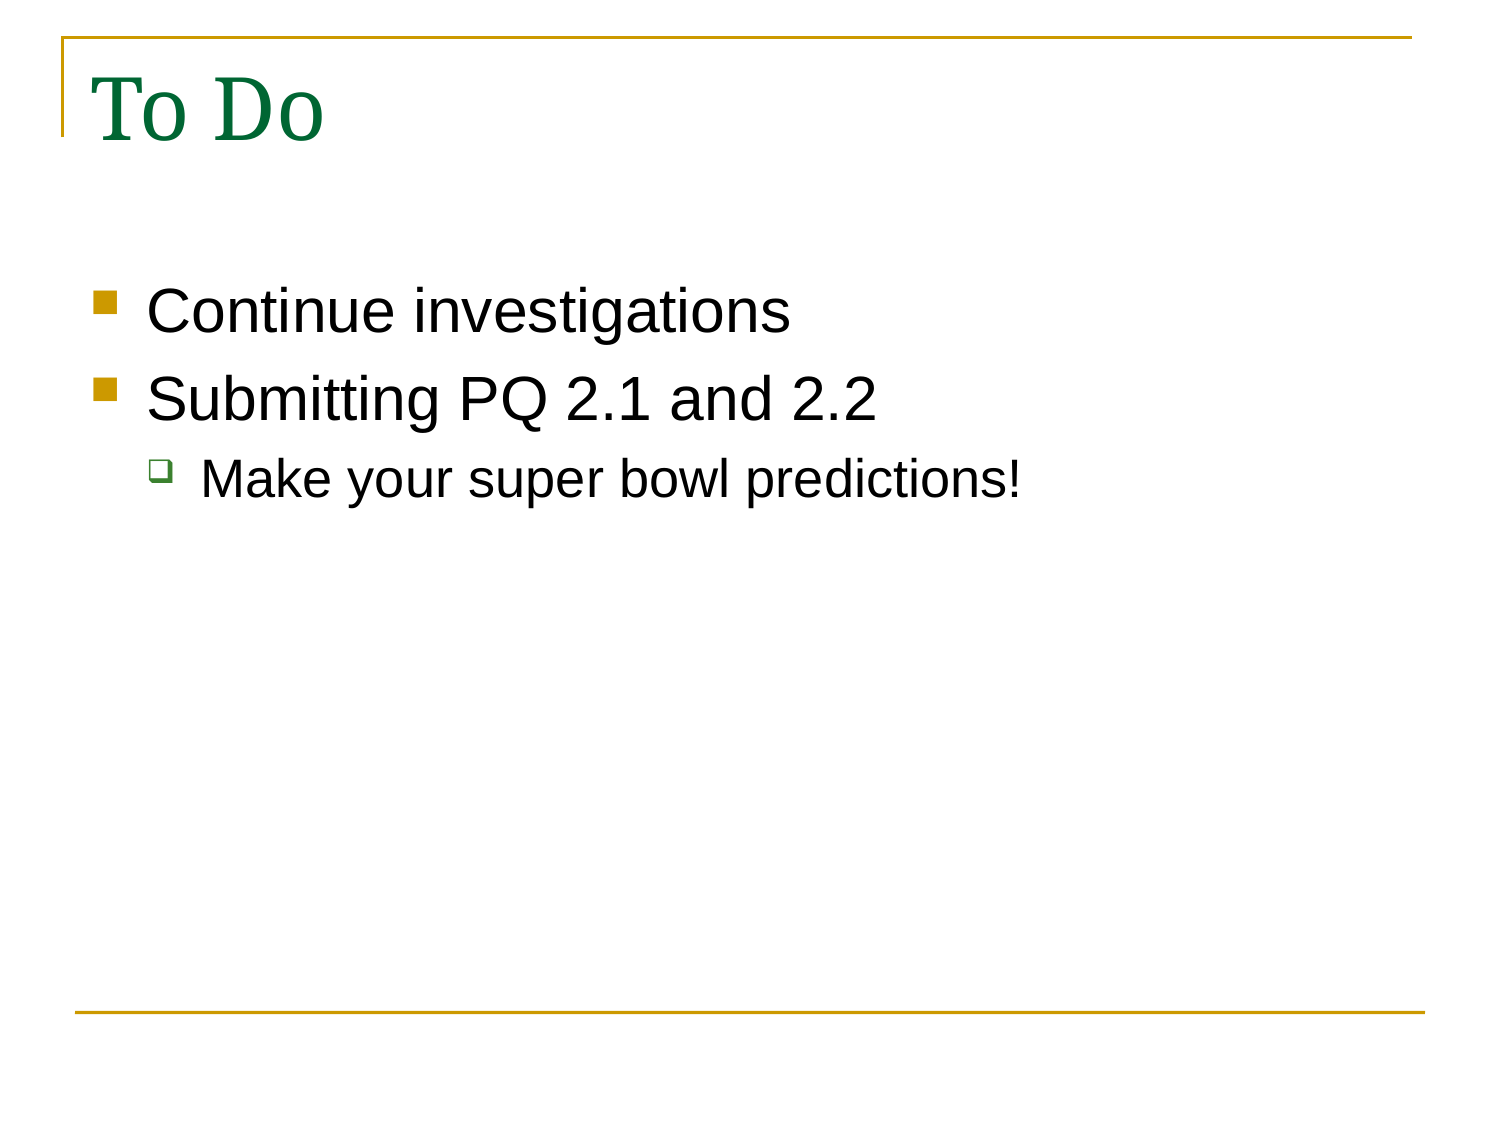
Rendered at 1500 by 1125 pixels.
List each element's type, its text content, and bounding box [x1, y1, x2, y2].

list Continue investigations Submitting PQ 2.1 and 2.2 Make your super bowl predictions! [75, 262, 1425, 1006]
title To Do [75, 45, 1425, 233]
